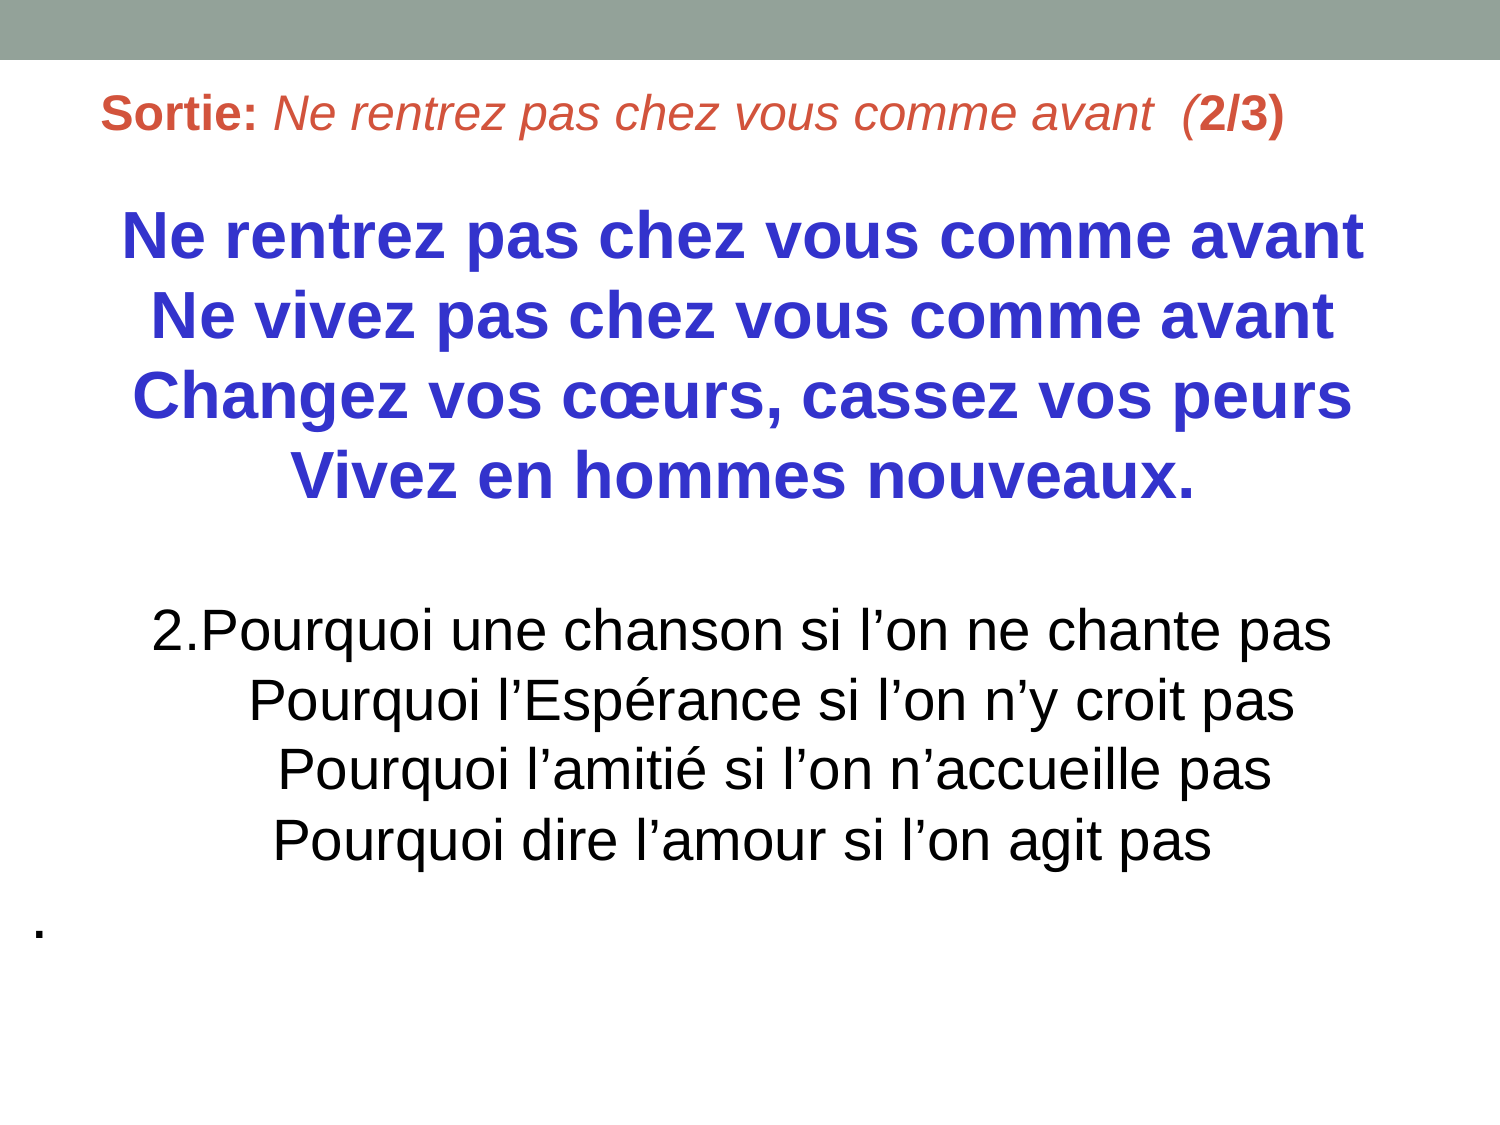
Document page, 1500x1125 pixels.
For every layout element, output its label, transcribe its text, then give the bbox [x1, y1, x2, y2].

text_box Sortie: Ne rentrez pas chez vous comme avant (2/3) [0, 72, 1400, 173]
text_box Ne rentrez pas chez vous comme avant Ne vivez pas chez vous comme avant Changez vos cœurs, cassez vos peurs Vivez en hommes nouveaux. 2.Pourquoi une chanson si l’on ne chante pas Pourquoi l’Espérance si l’on n’y croit pas Pourquoi l’amitié si l’on n’accueille pas Pourquoi dire l’amour si l’on agit pas . [15, 184, 1471, 1045]
text_box [156, 136, 1500, 937]
